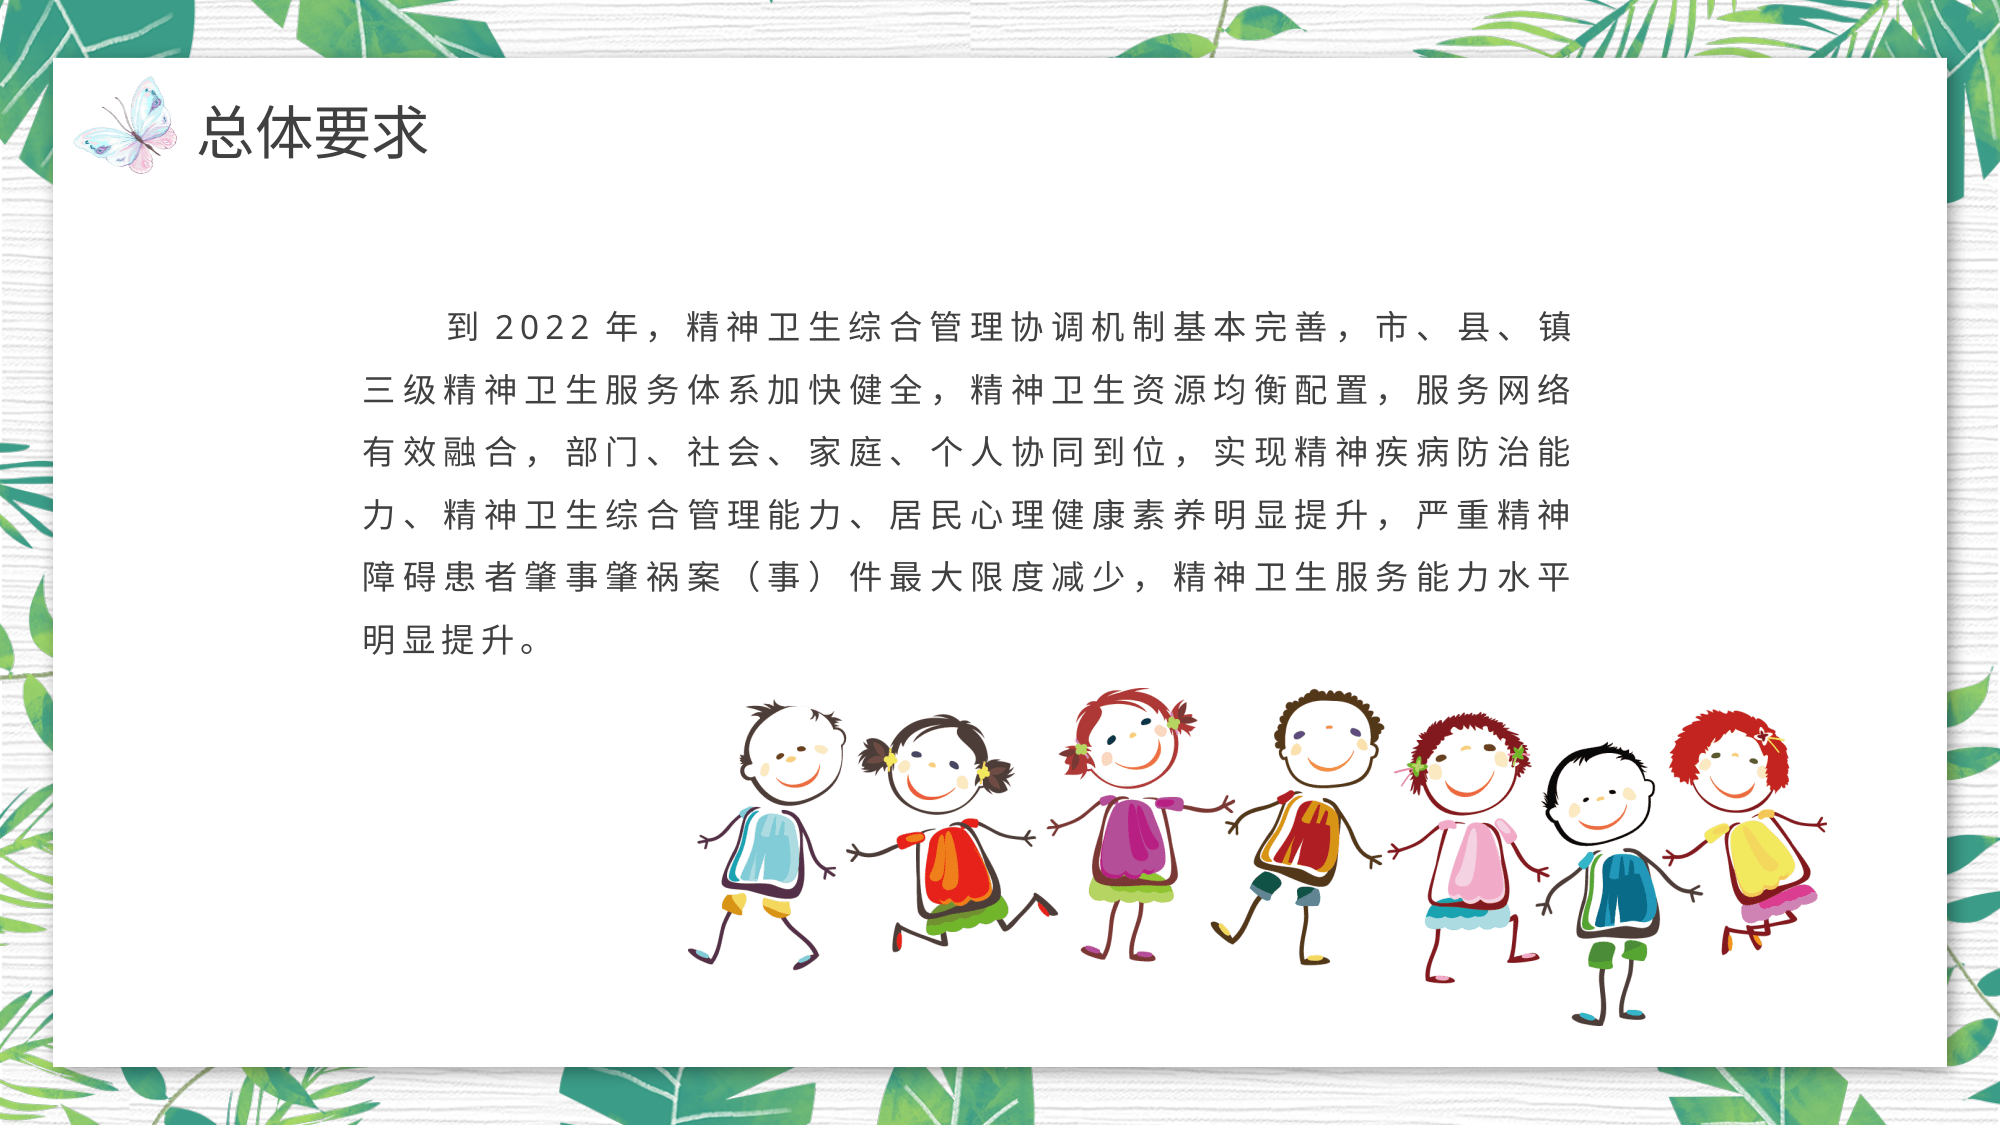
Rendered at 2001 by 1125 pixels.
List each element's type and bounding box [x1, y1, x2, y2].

text_box [0, 0, 2000, 1125]
picture [688, 688, 1827, 1027]
picture [73, 76, 177, 174]
